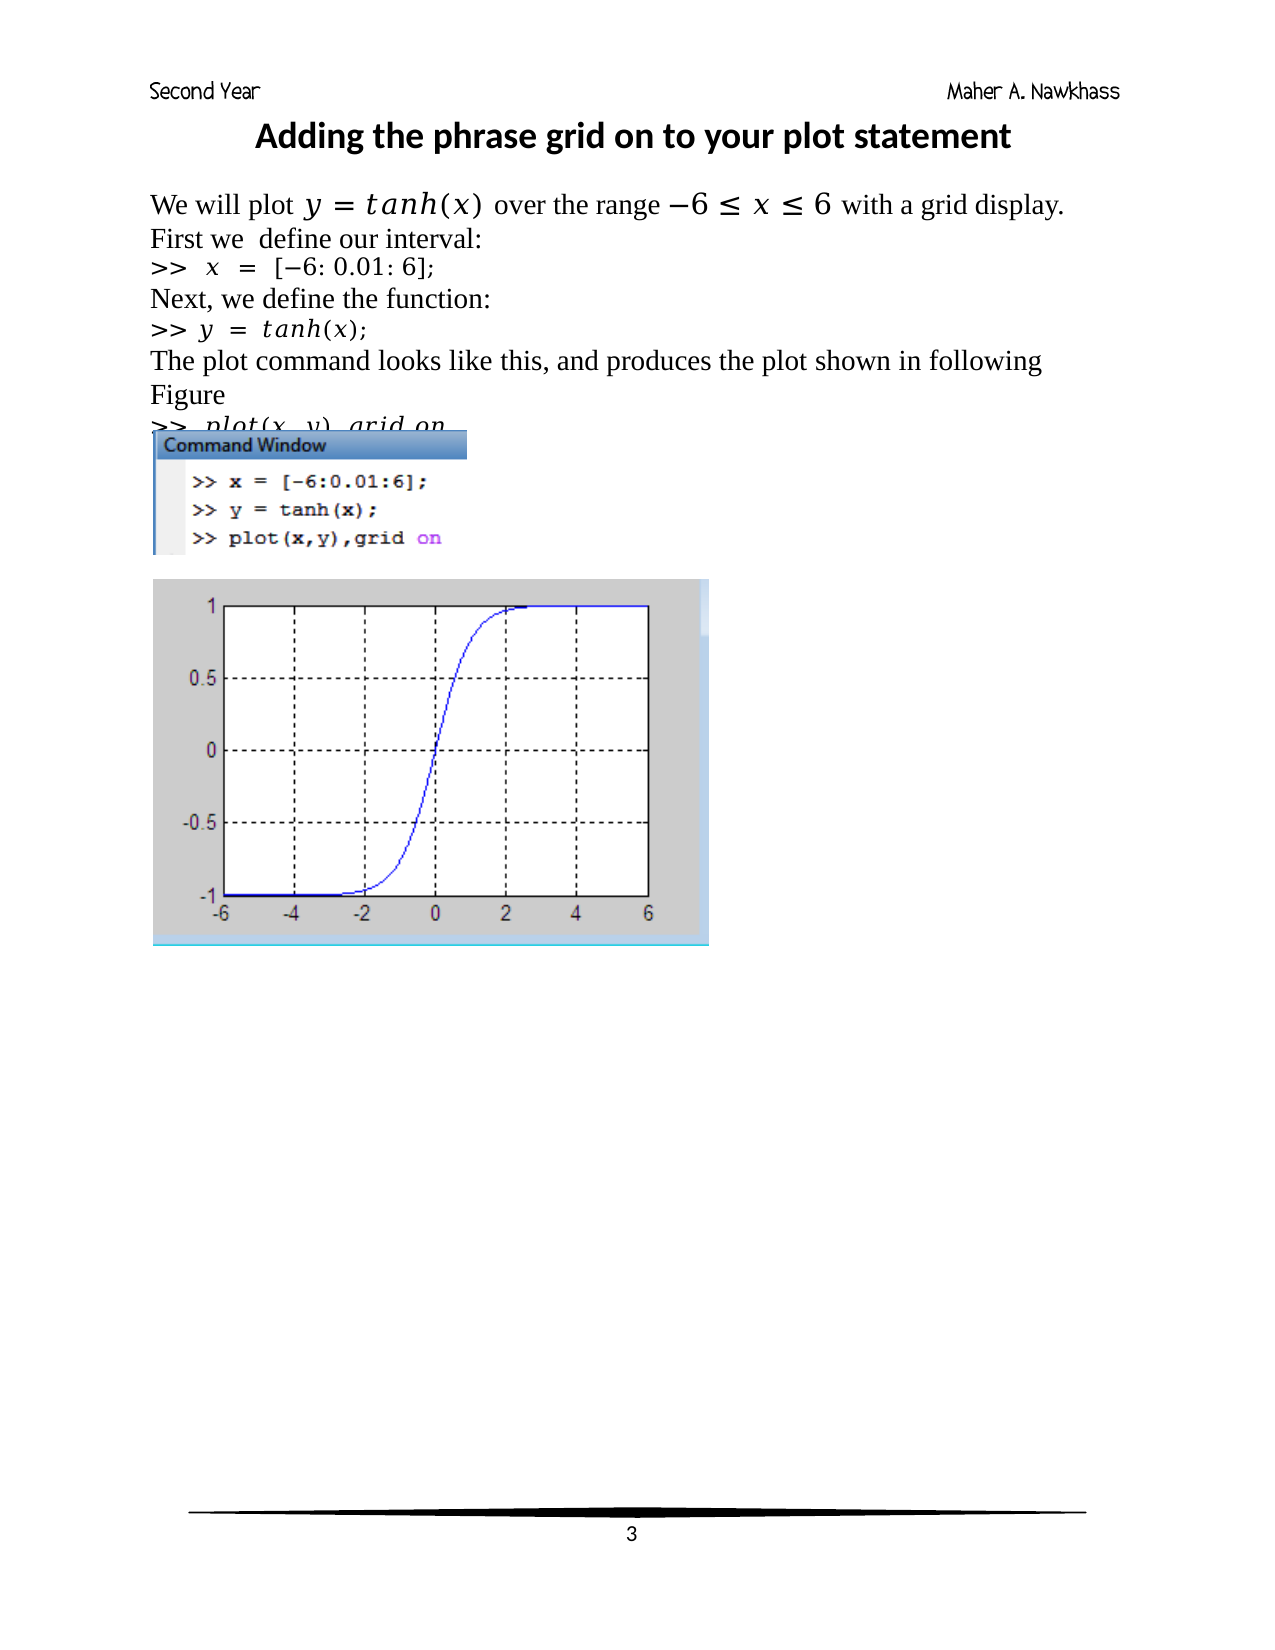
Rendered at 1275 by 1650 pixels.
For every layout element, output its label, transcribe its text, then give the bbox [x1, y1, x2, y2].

picture [152, 429, 467, 555]
picture [150, 74, 276, 106]
picture [947, 74, 1130, 106]
picture [152, 579, 709, 947]
text_box Adding the phrase grid on to your plot statement We will plot 𝑦 = 𝑡𝑎𝑛ℎ(𝑥) over the range −6 ≤ 𝑥 ≤ 6 with a grid display. First we define our interval: >> 𝑥 = [−6: 0.01: 6]; Next, we define the function: >> 𝑦 = 𝑡𝑎𝑛ℎ(𝑥); The plot command looks like this, and produces the plot shown in following Figure >> 𝑝𝑙𝑜𝑡(𝑥, 𝑦), 𝑔𝑟𝑖𝑑 𝑜𝑛 [147, 108, 1126, 439]
slide_number 11 [619, 1521, 656, 1650]
